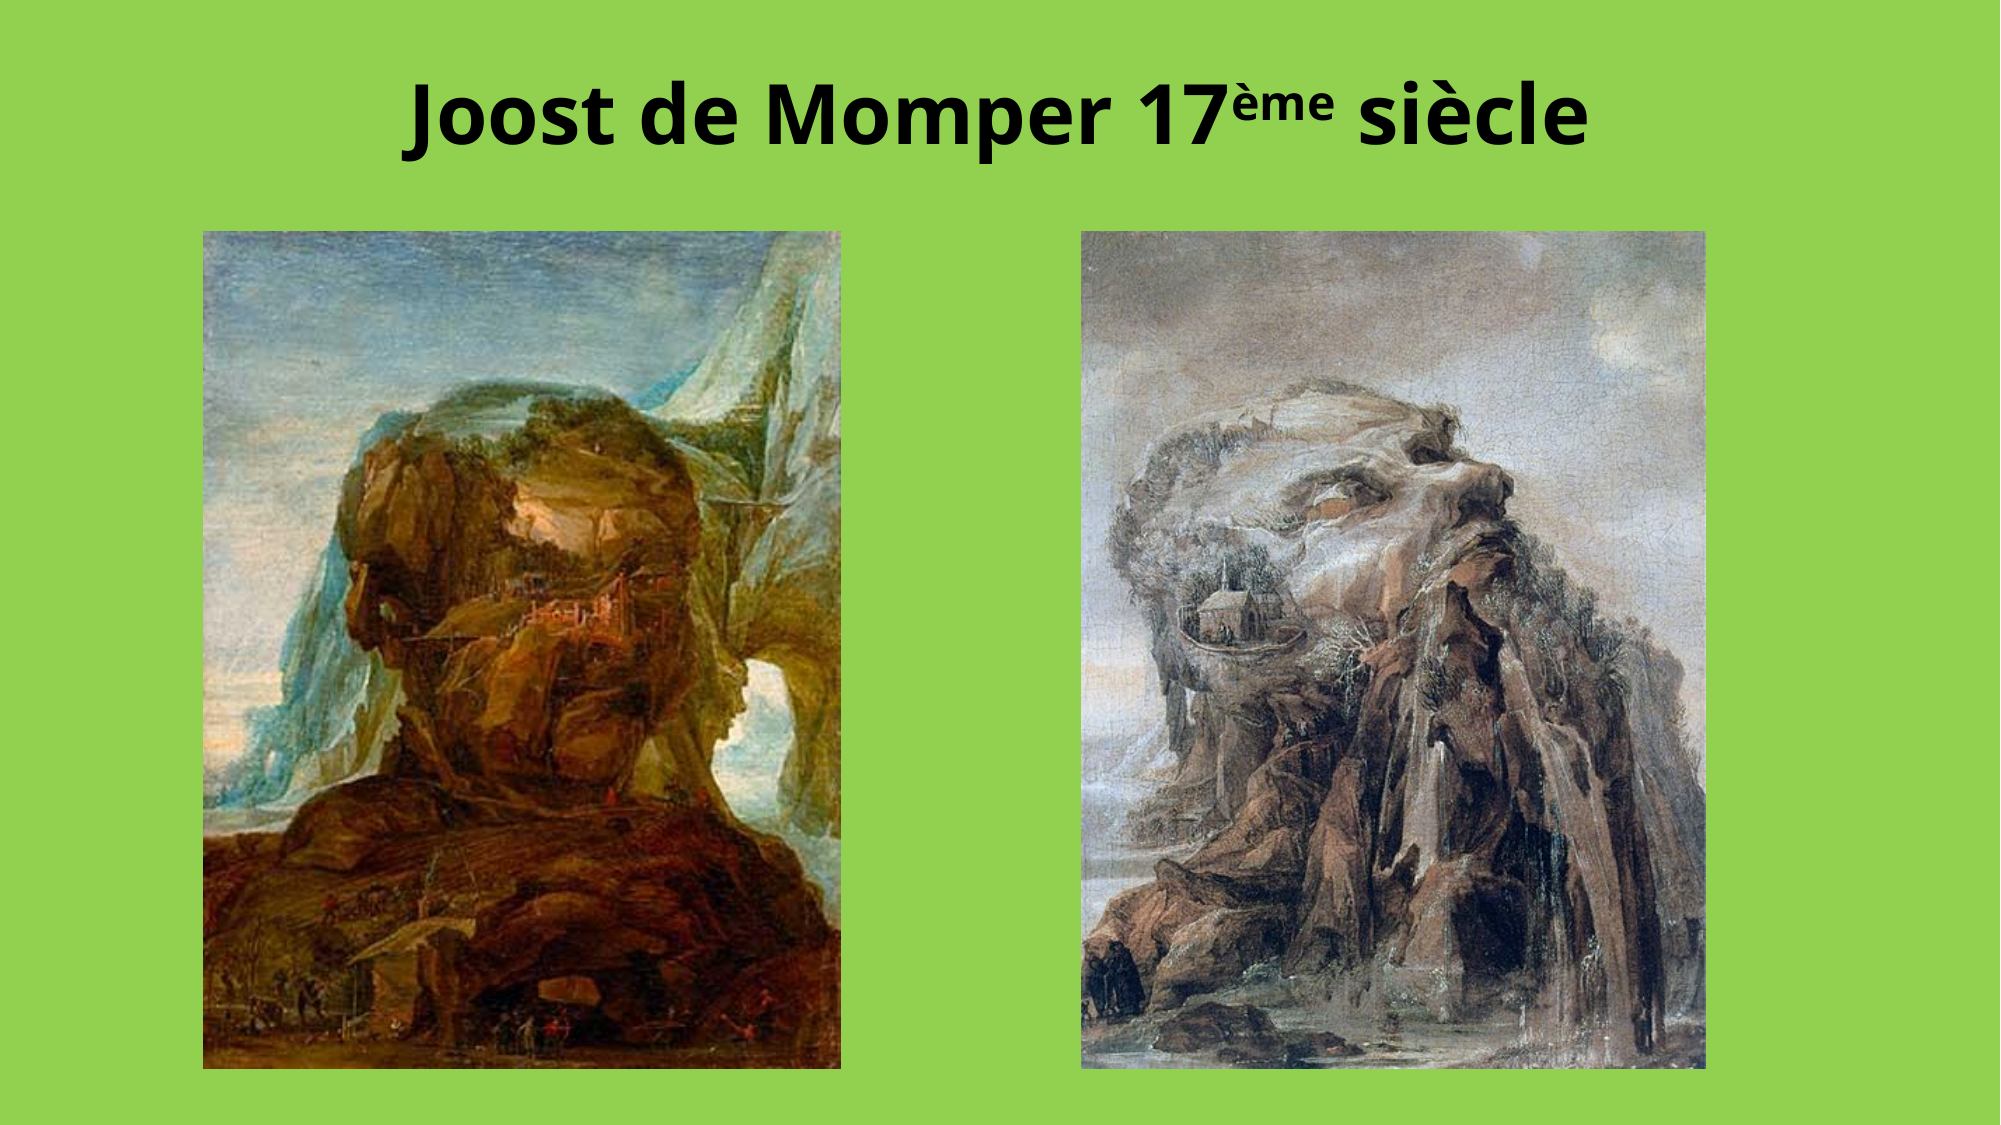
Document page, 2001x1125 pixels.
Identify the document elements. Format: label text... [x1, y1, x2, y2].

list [1081, 231, 1706, 1069]
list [203, 231, 841, 1069]
title Joost de Momper 17ème siècle [137, 59, 1863, 176]
